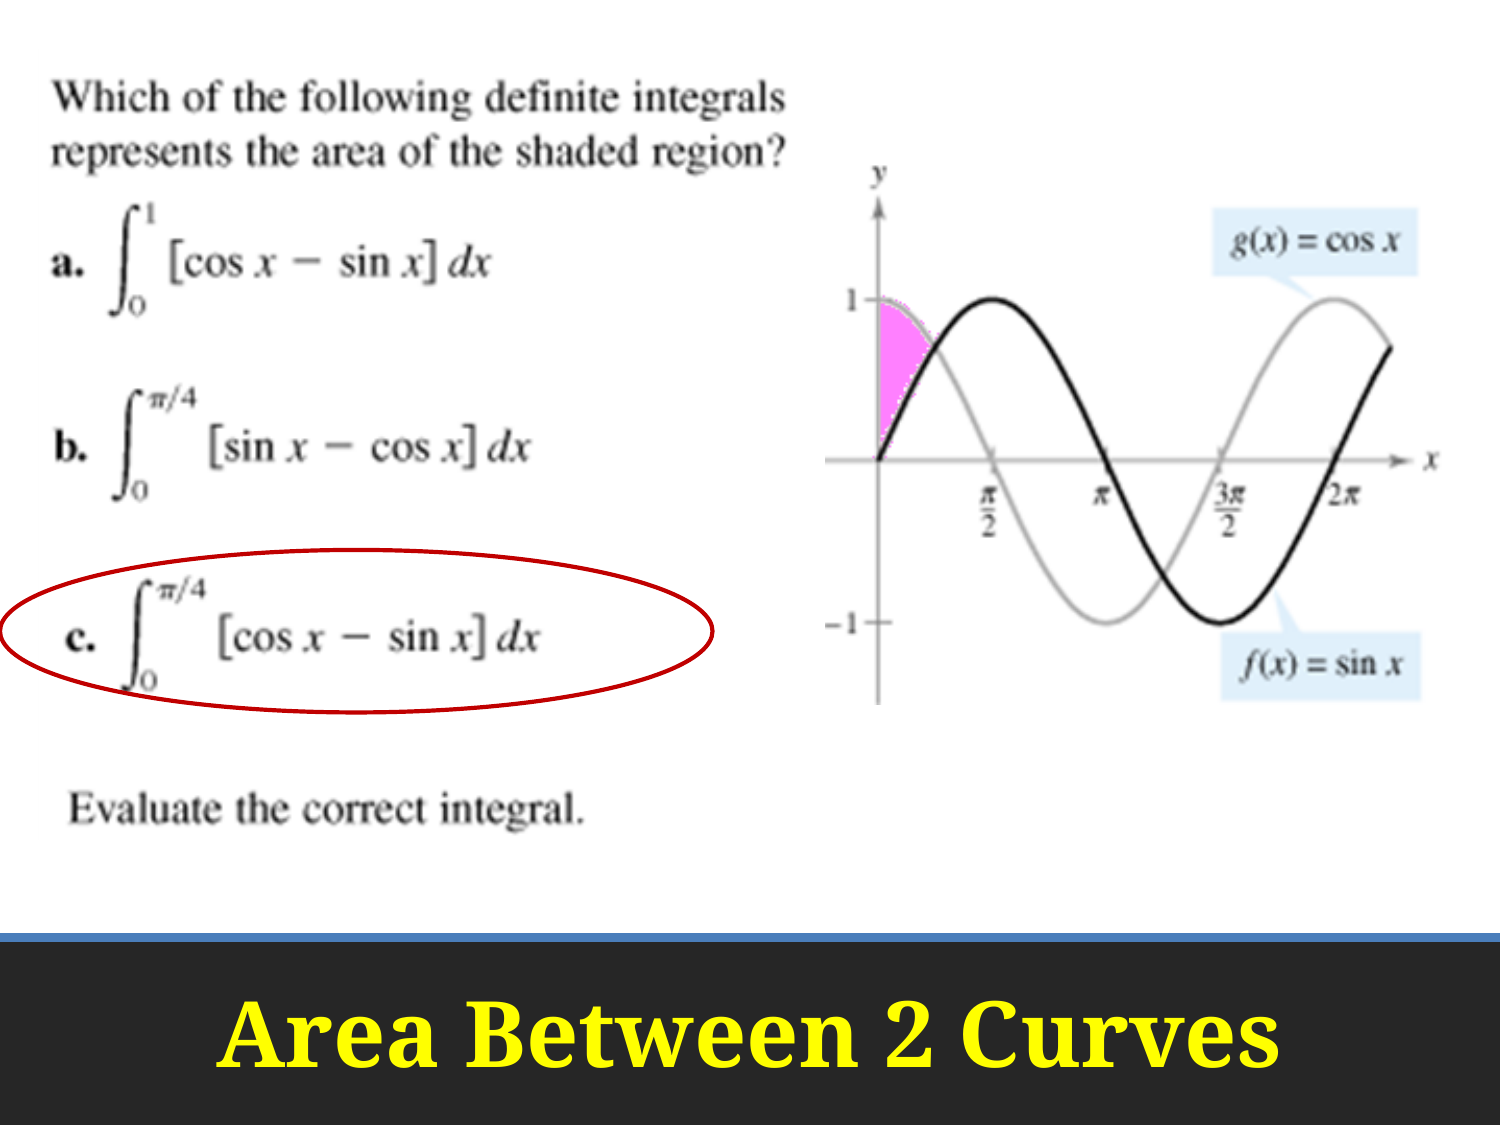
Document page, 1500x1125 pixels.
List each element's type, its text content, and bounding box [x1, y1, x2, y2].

text_box [0, 595, 32, 668]
picture [824, 162, 1449, 705]
picture [37, 49, 805, 840]
title Area Between 2 Curves [37, 937, 1463, 1125]
